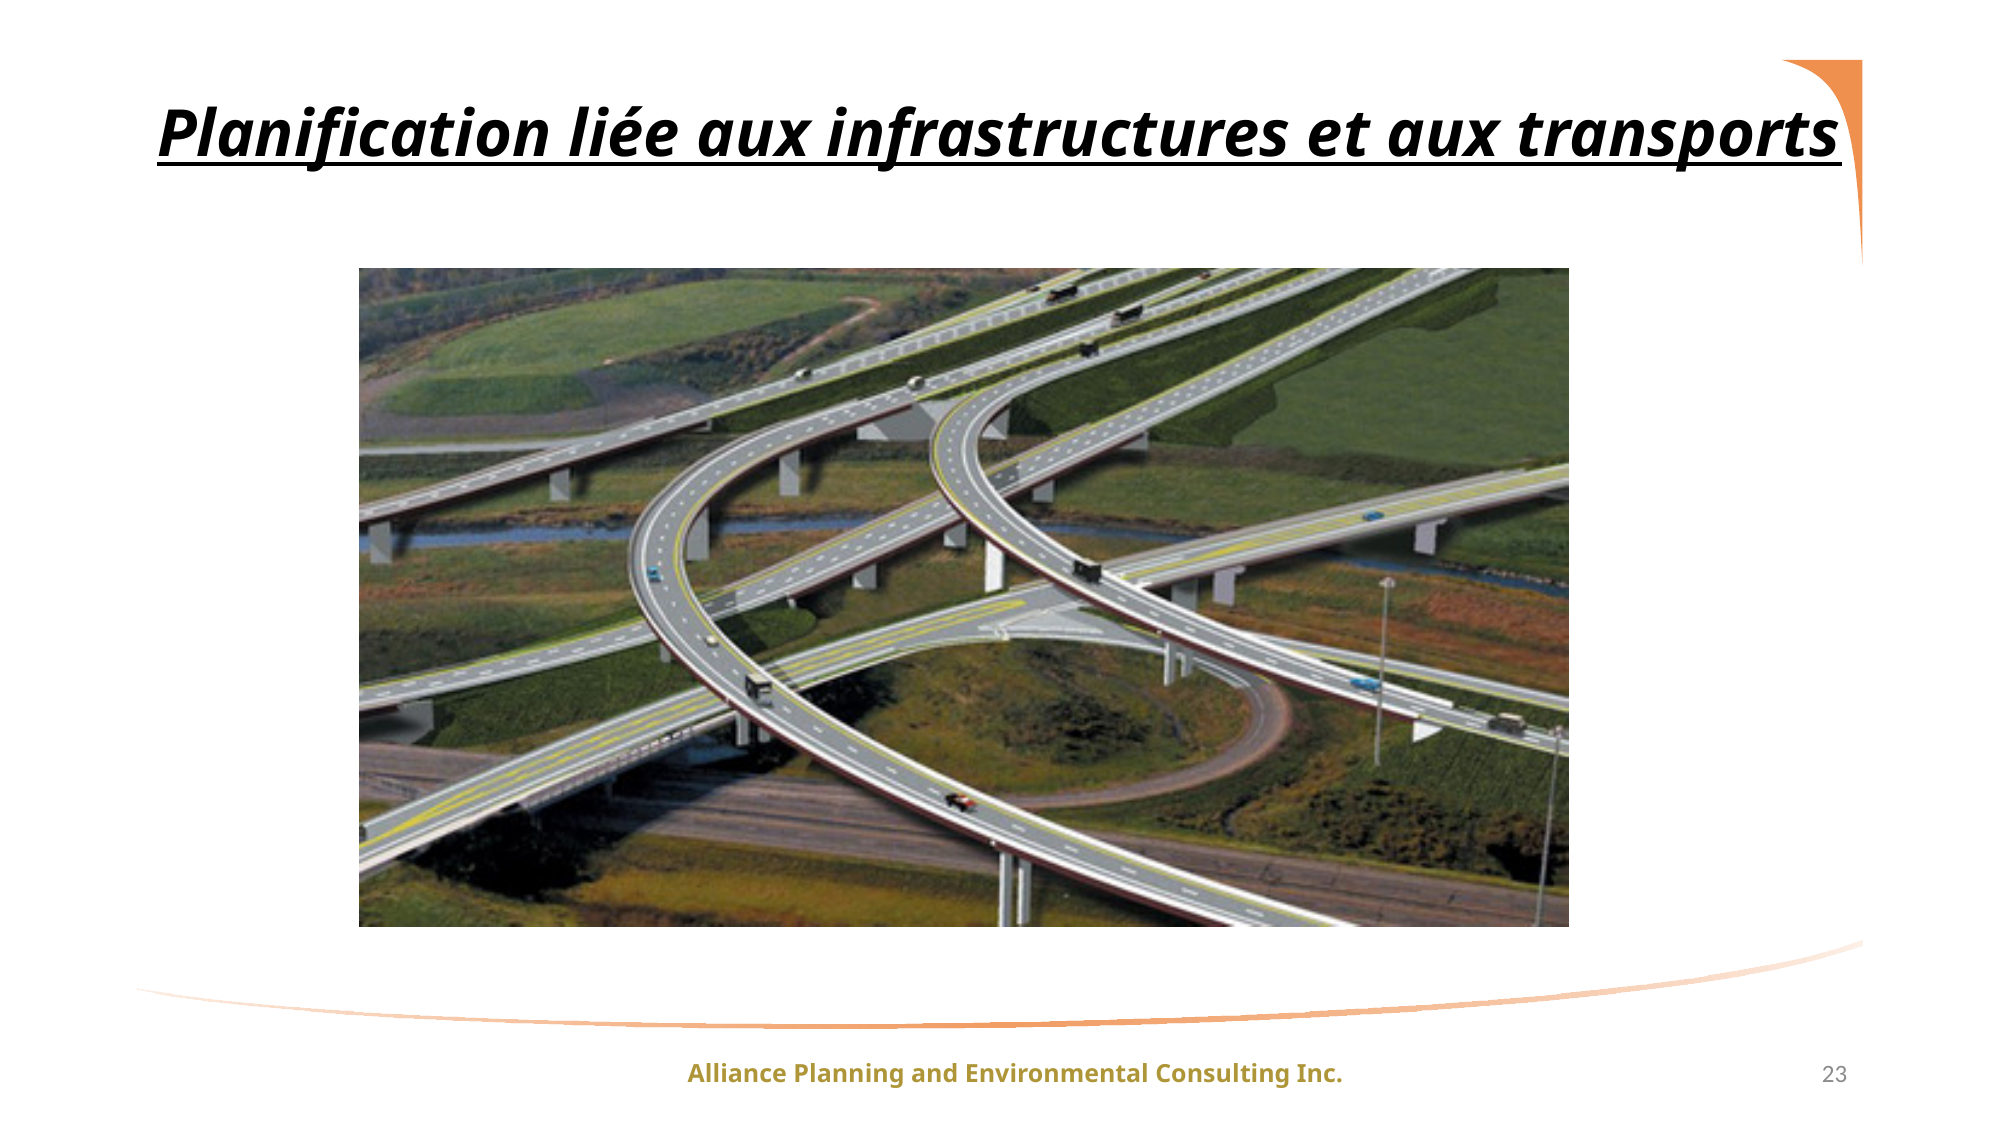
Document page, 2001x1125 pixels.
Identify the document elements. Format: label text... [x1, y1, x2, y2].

footer Alliance Planning and Environmental Consulting Inc. [662, 1042, 1370, 1103]
title Planification liée aux infrastructures et aux transports [137, 59, 1863, 212]
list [359, 268, 1569, 927]
slide_number 23 [1412, 1042, 1863, 1103]
